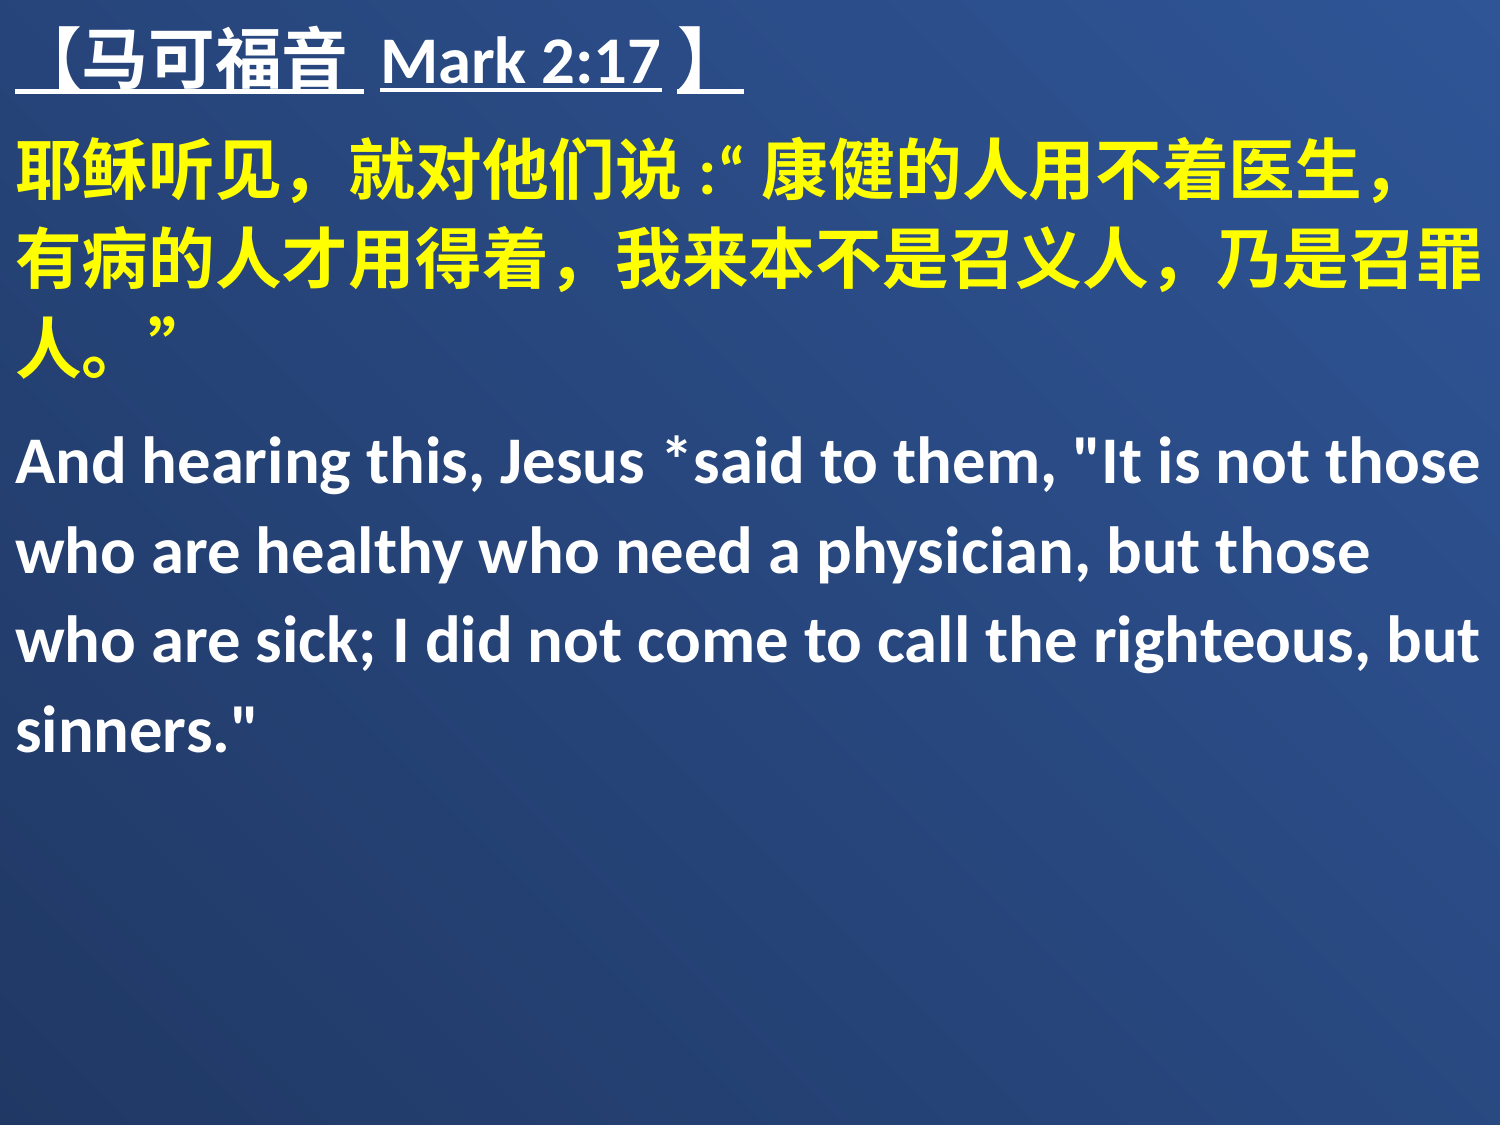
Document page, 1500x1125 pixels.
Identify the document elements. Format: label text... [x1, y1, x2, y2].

subtitle 【马可福音 Mark 2:17】 耶稣听见，就对他们说:“康健的人用不着医生，有病的人才用得着，我来本不是召义人，乃是召罪人。” And hearing this, Jesus *said to them, "It is not those who are healthy who need a physician, but those who are sick; I did not come to call the righteous, but sinners." [0, 0, 1500, 1125]
